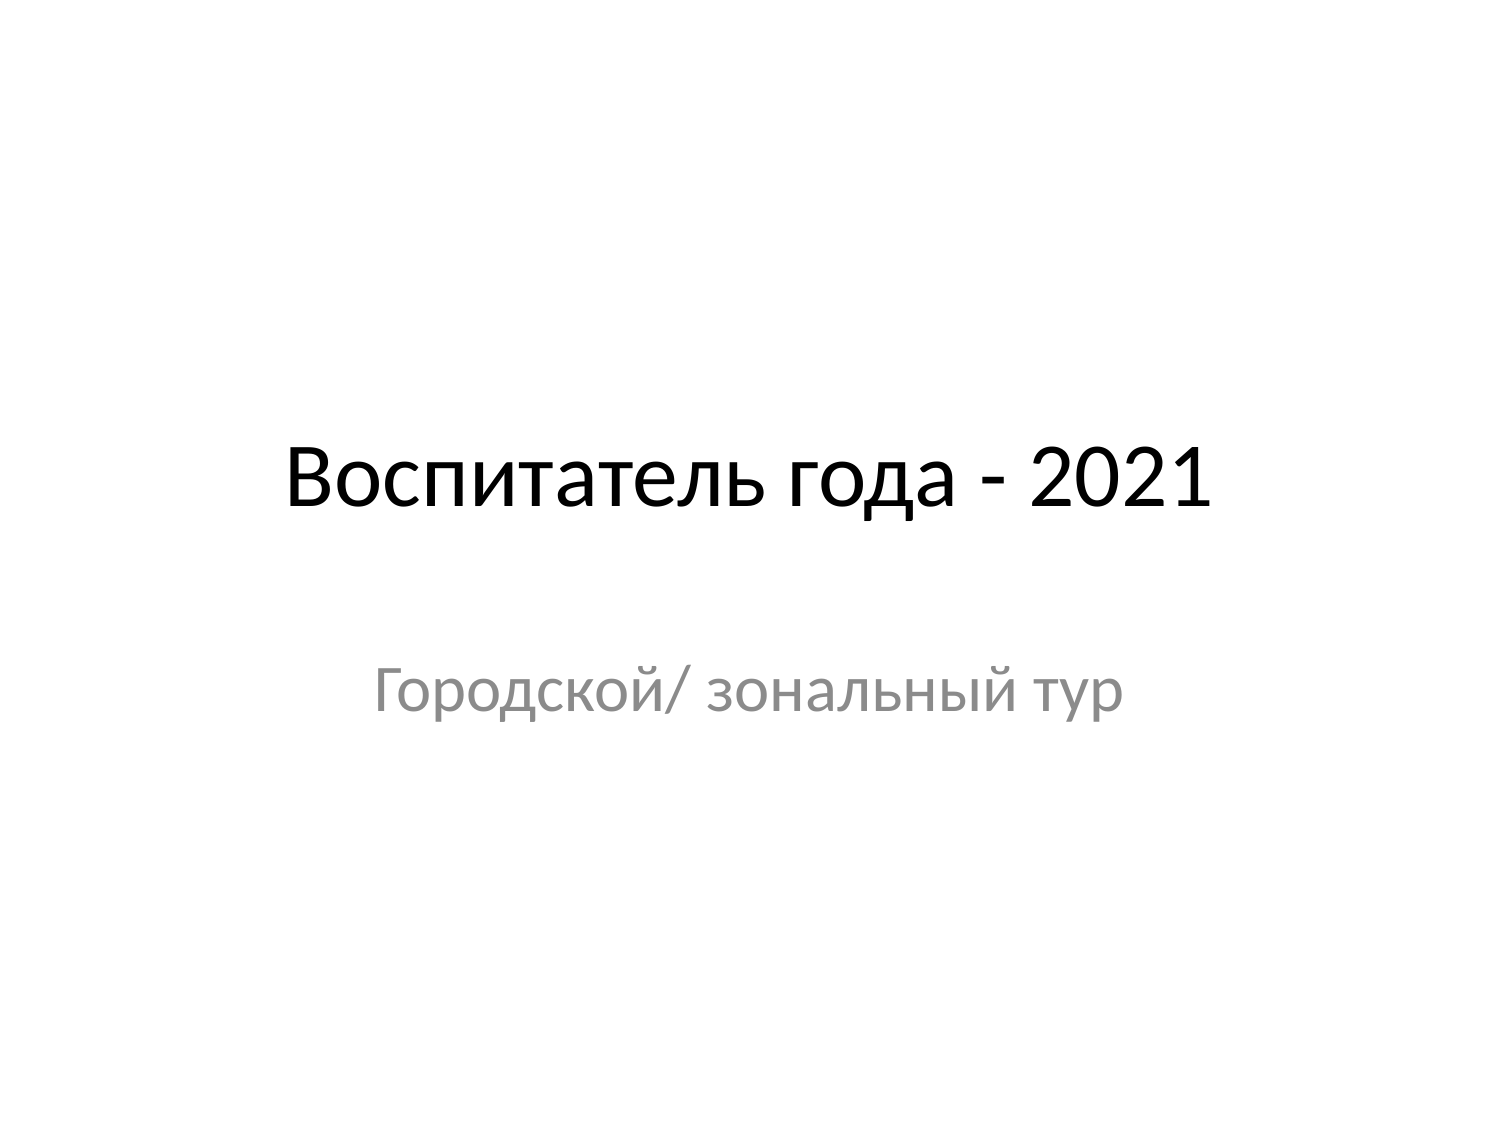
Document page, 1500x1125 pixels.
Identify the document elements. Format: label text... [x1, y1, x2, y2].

subtitle Городской/ зональный тур [225, 637, 1275, 925]
title Воспитатель года - 2021 [112, 349, 1388, 591]
